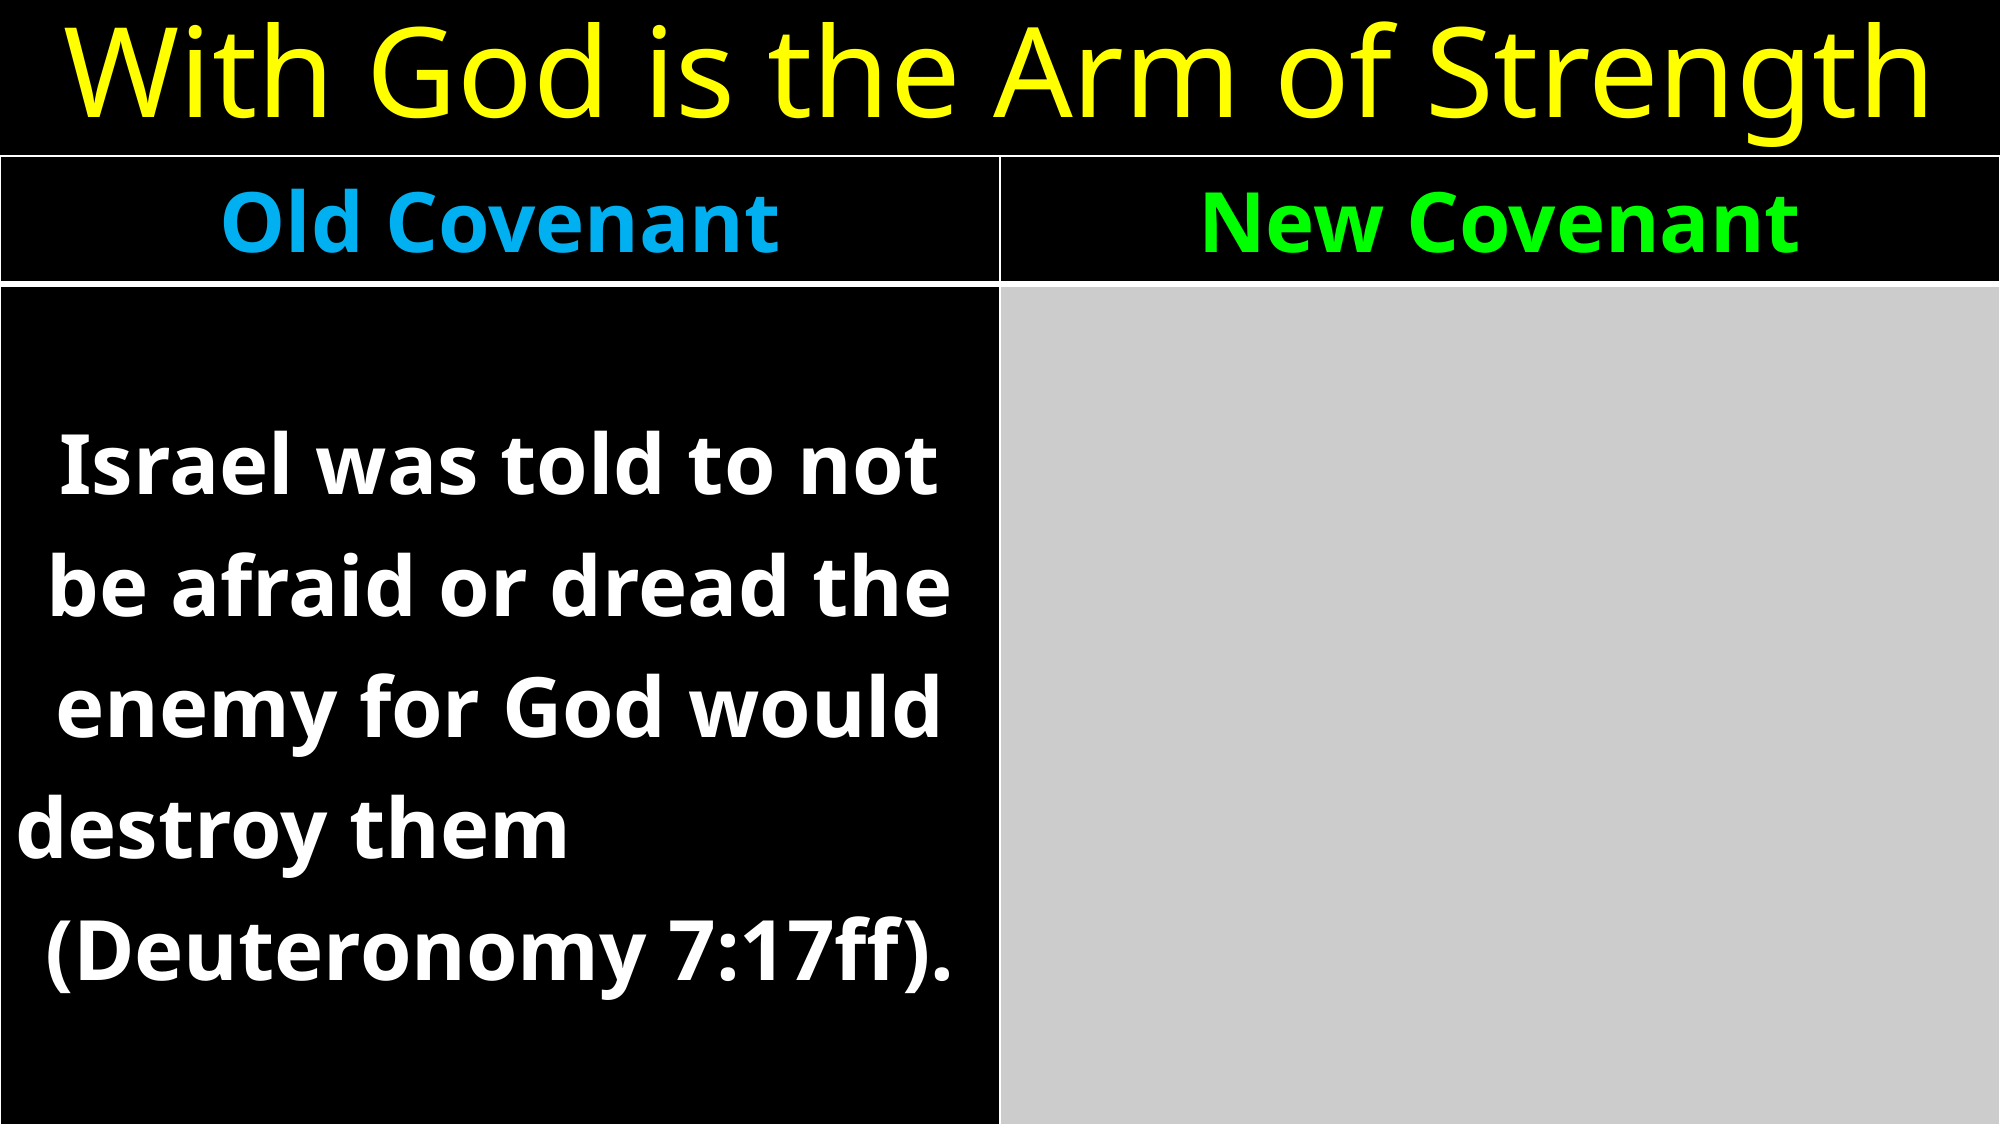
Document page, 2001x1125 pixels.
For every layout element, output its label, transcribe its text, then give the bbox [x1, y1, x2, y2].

table_cell [1001, 287, 1999, 1124]
table_header New Covenant [1001, 157, 1999, 281]
table_header Old Covenant [1, 157, 999, 281]
title With God is the Arm of Strength [0, 0, 2000, 154]
table_cell Israel was told to not be afraid or dread the enemy for God would destroy them (Deuteronomy 7:17ff). [1, 287, 999, 1124]
